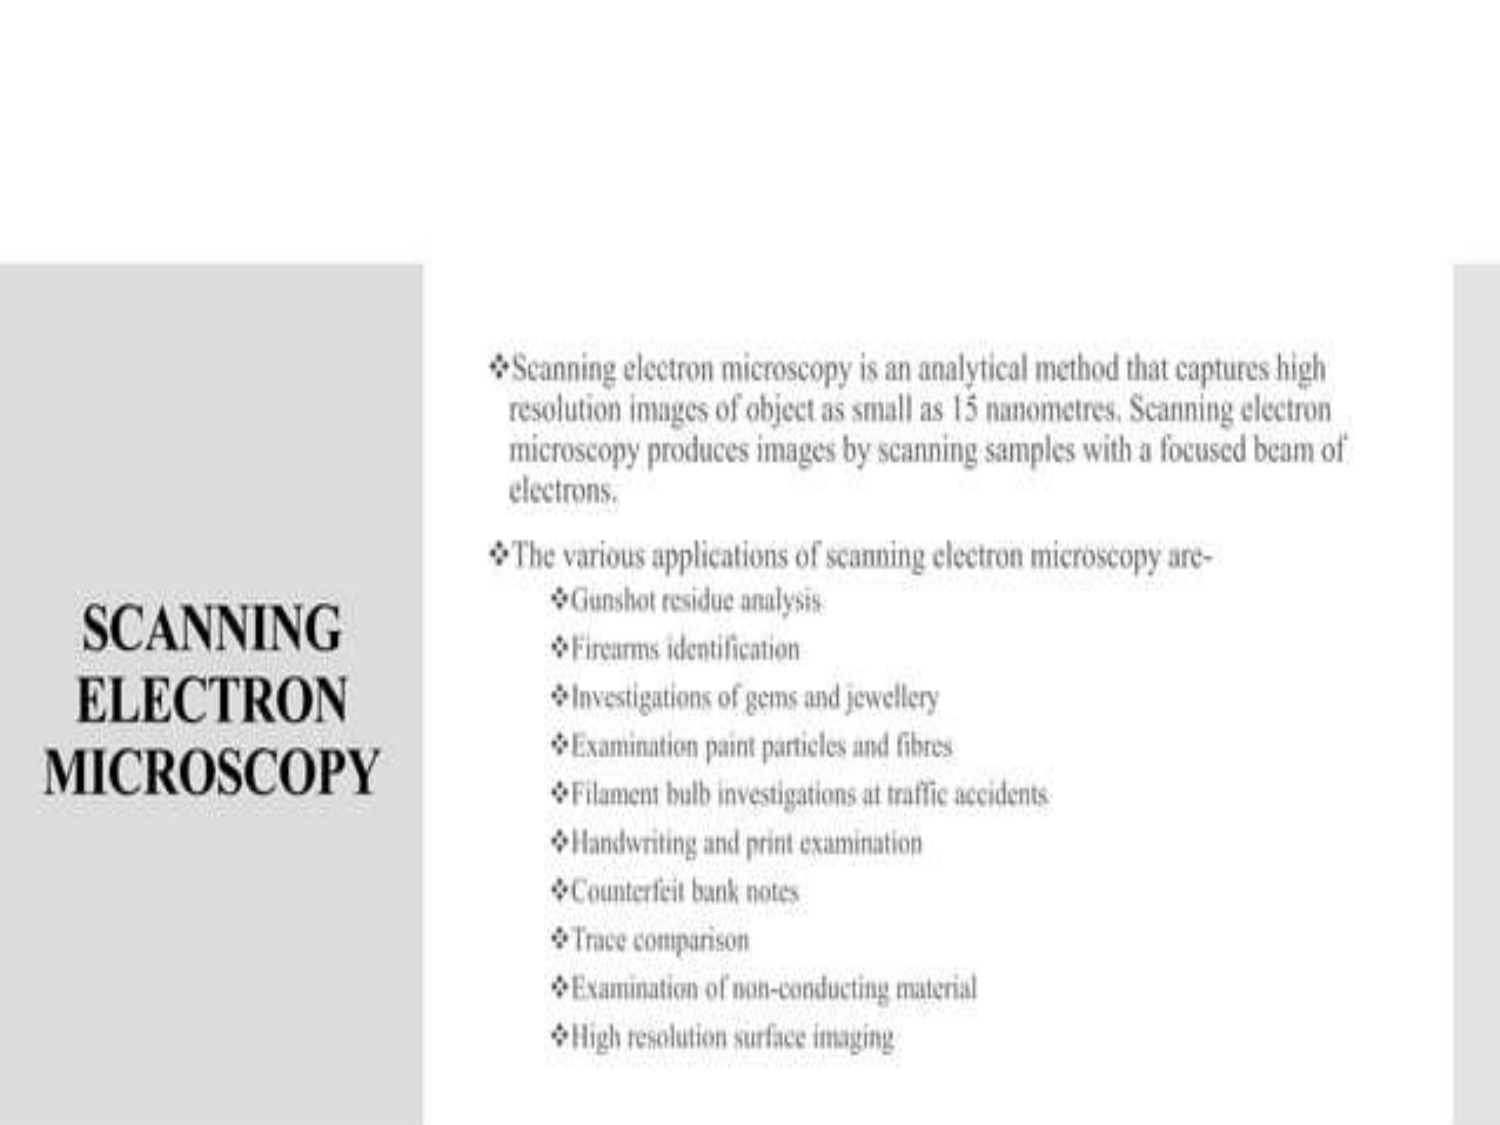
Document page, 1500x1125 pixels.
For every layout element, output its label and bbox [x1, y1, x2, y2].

picture [0, 139, 1500, 1125]
